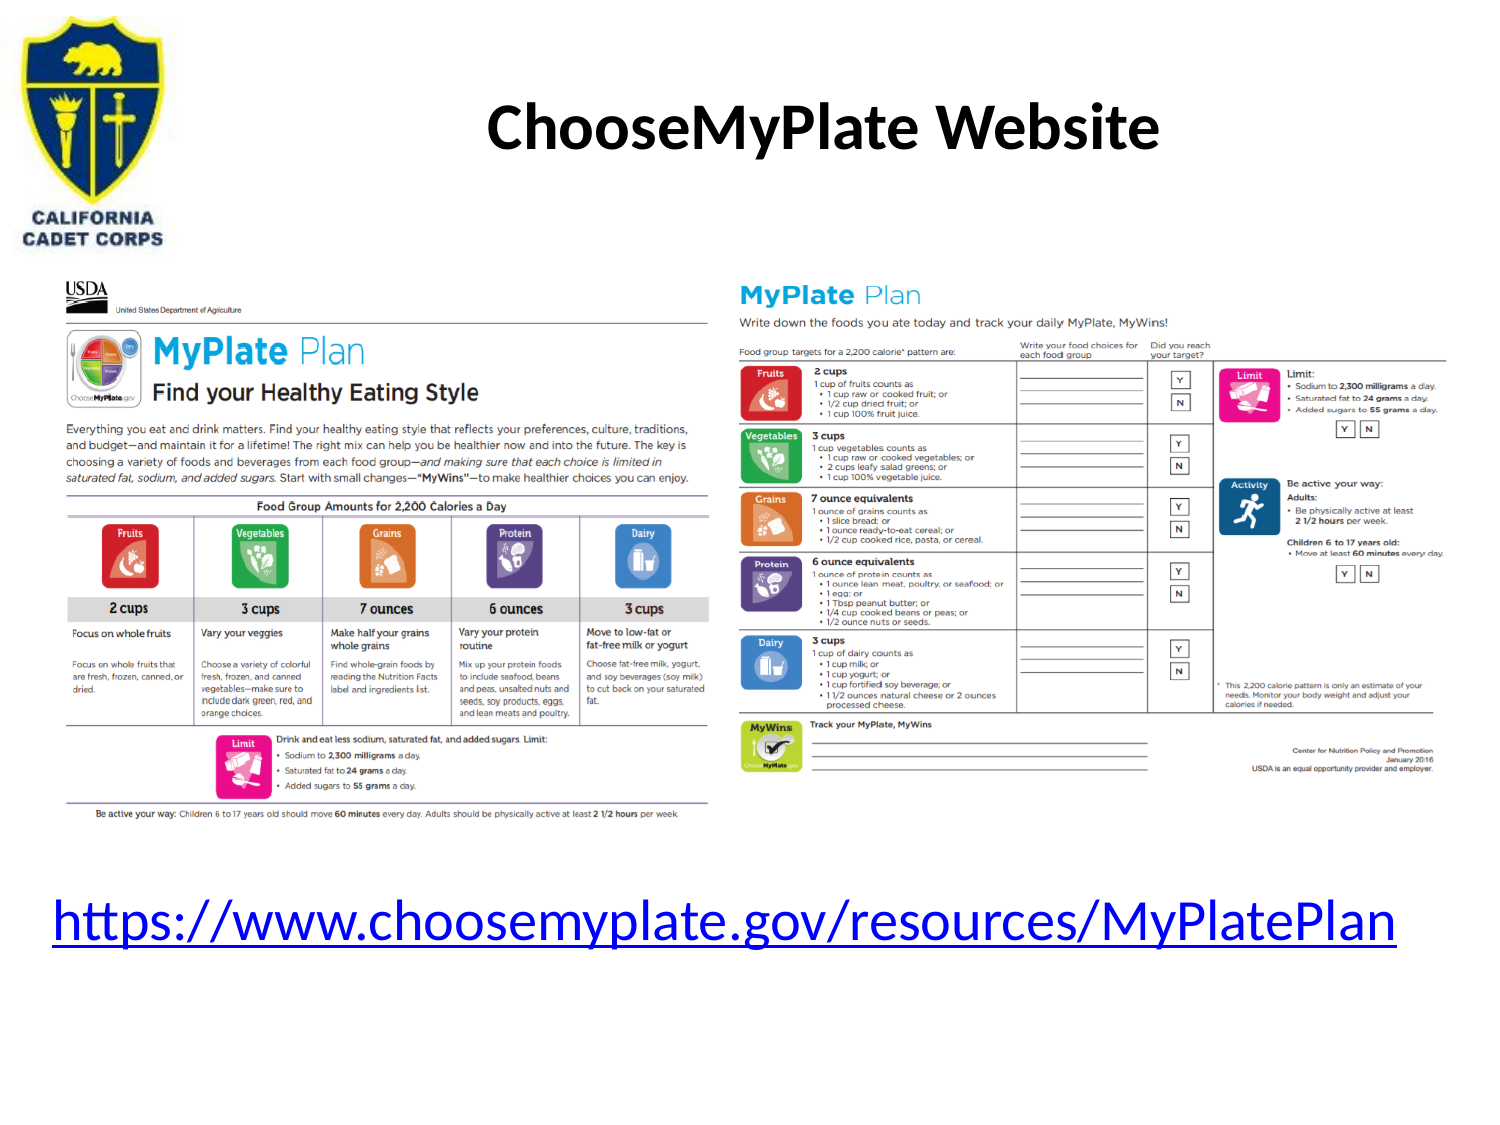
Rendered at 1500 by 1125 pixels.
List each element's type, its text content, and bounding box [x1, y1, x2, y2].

title ChooseMyPlate Website [187, 75, 1463, 213]
text_box https://www.choosemyplate.gov/resources/MyPlatePlan [37, 875, 1475, 960]
picture [53, 274, 1463, 851]
picture [0, 16, 186, 261]
